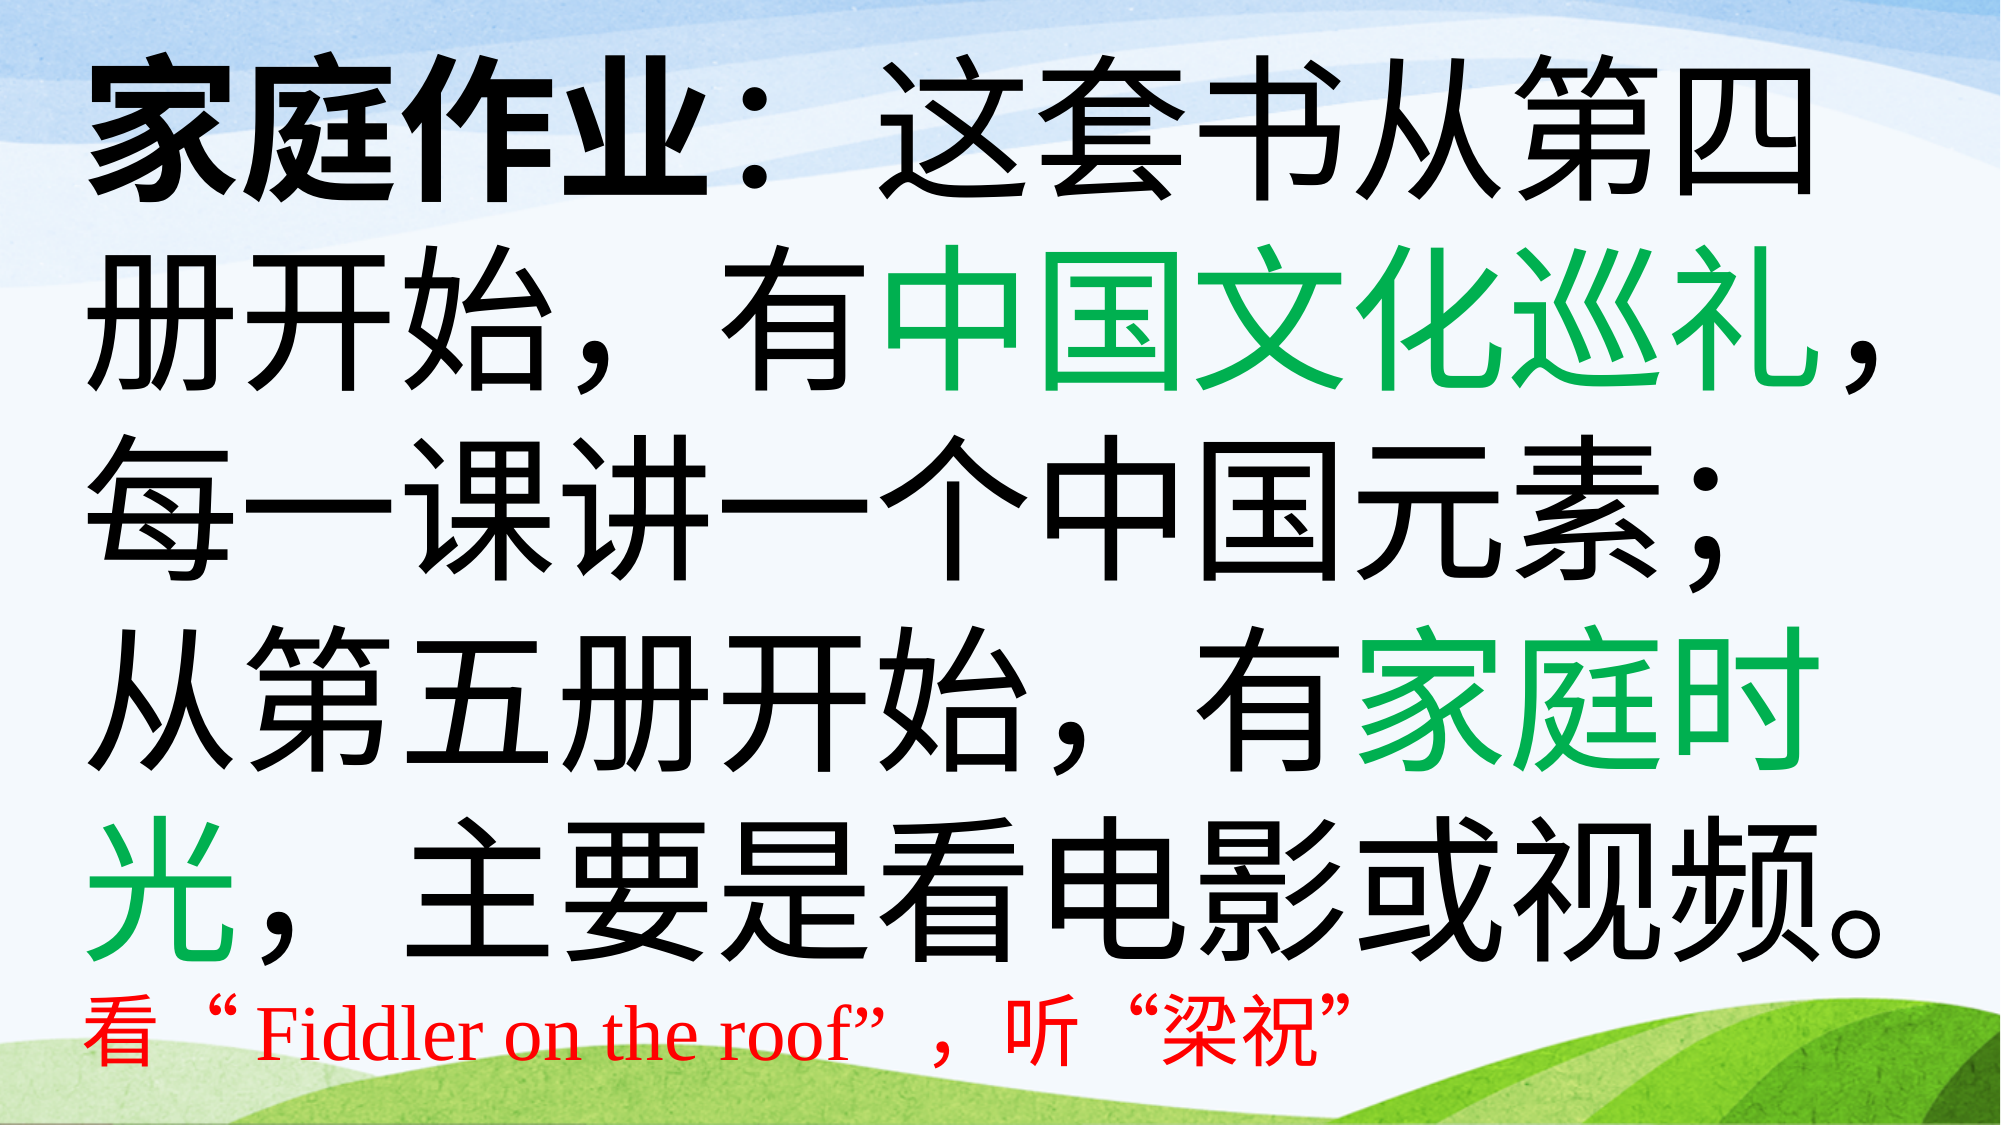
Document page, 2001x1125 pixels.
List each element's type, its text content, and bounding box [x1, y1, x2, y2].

list 家庭作业：这套书从第四册开始，有中国文化巡礼，每一课讲一个中国元素；从第五册开始，有家庭时光，主要是看电影或视频。看“Fiddler on the roof” ，听“梁祝” [66, 22, 1939, 1110]
picture [0, 0, 2001, 1125]
